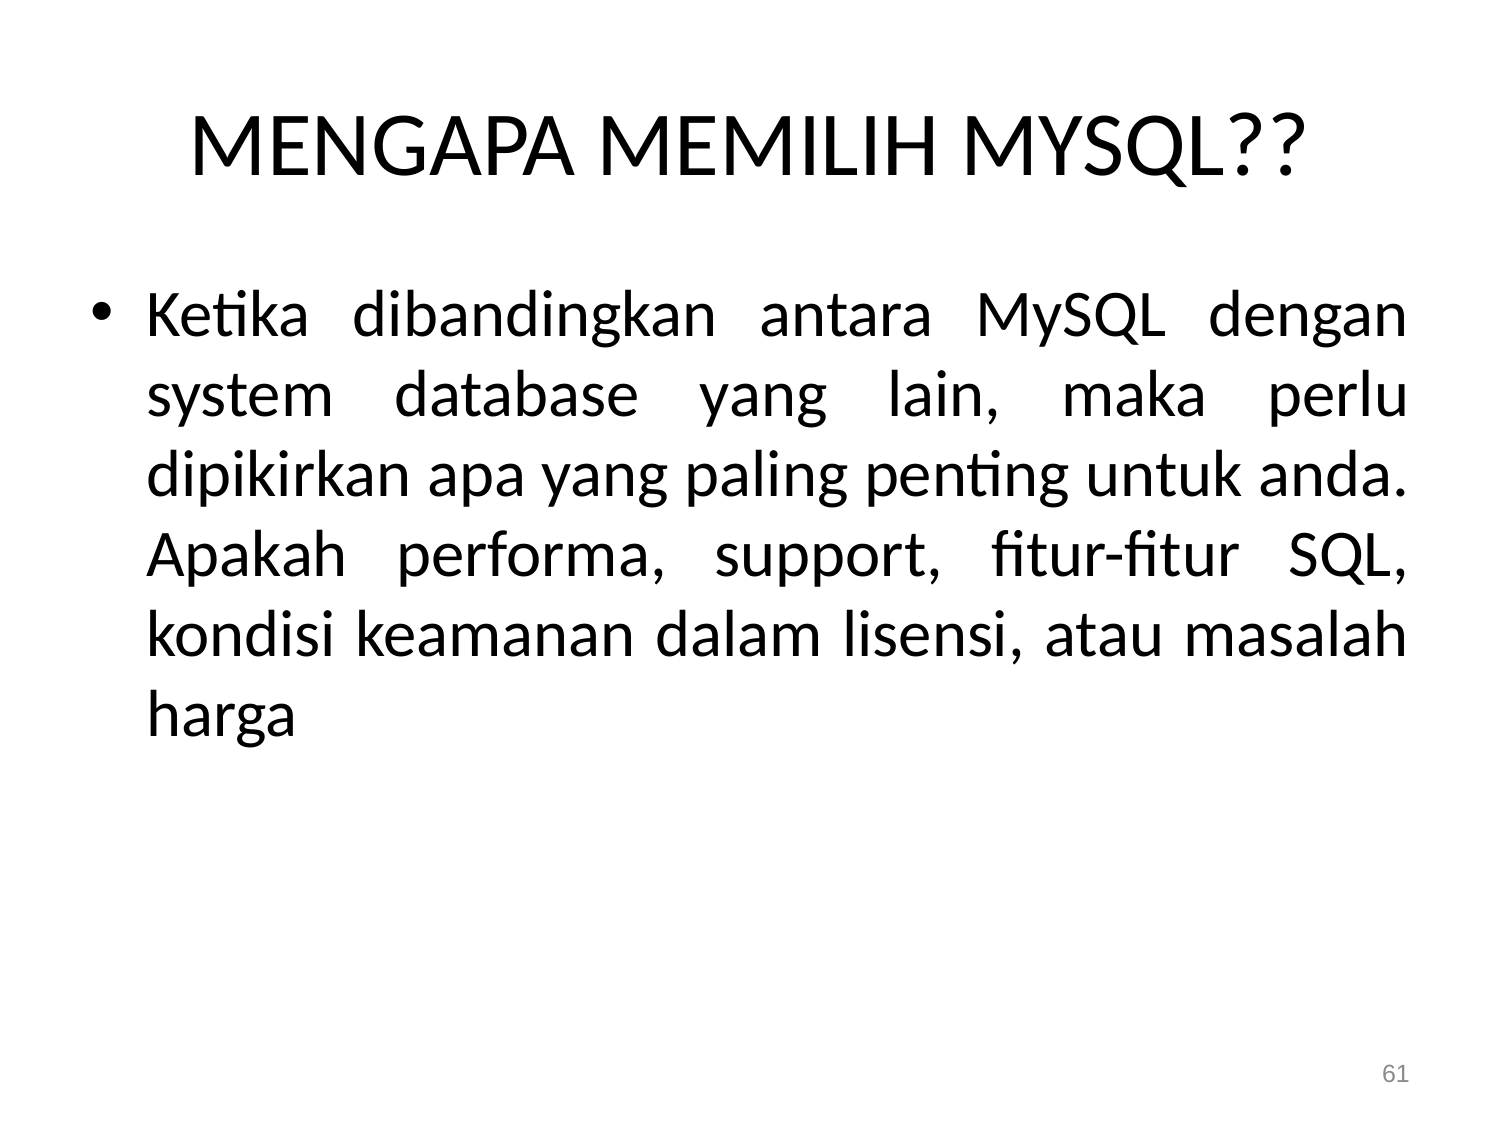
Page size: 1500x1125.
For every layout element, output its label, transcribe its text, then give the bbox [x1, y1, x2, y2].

list Ketika dibandingkan antara MySQL dengan system database yang lain, maka perlu dipikirkan apa yang paling penting untuk anda. Apakah performa, support, fitur-fitur SQL, kondisi keamanan dalam lisensi, atau masalah harga [75, 262, 1425, 1005]
slide_number 61 [1074, 1042, 1425, 1103]
title MENGAPA MEMILIH MYSQL?? [75, 45, 1425, 233]
